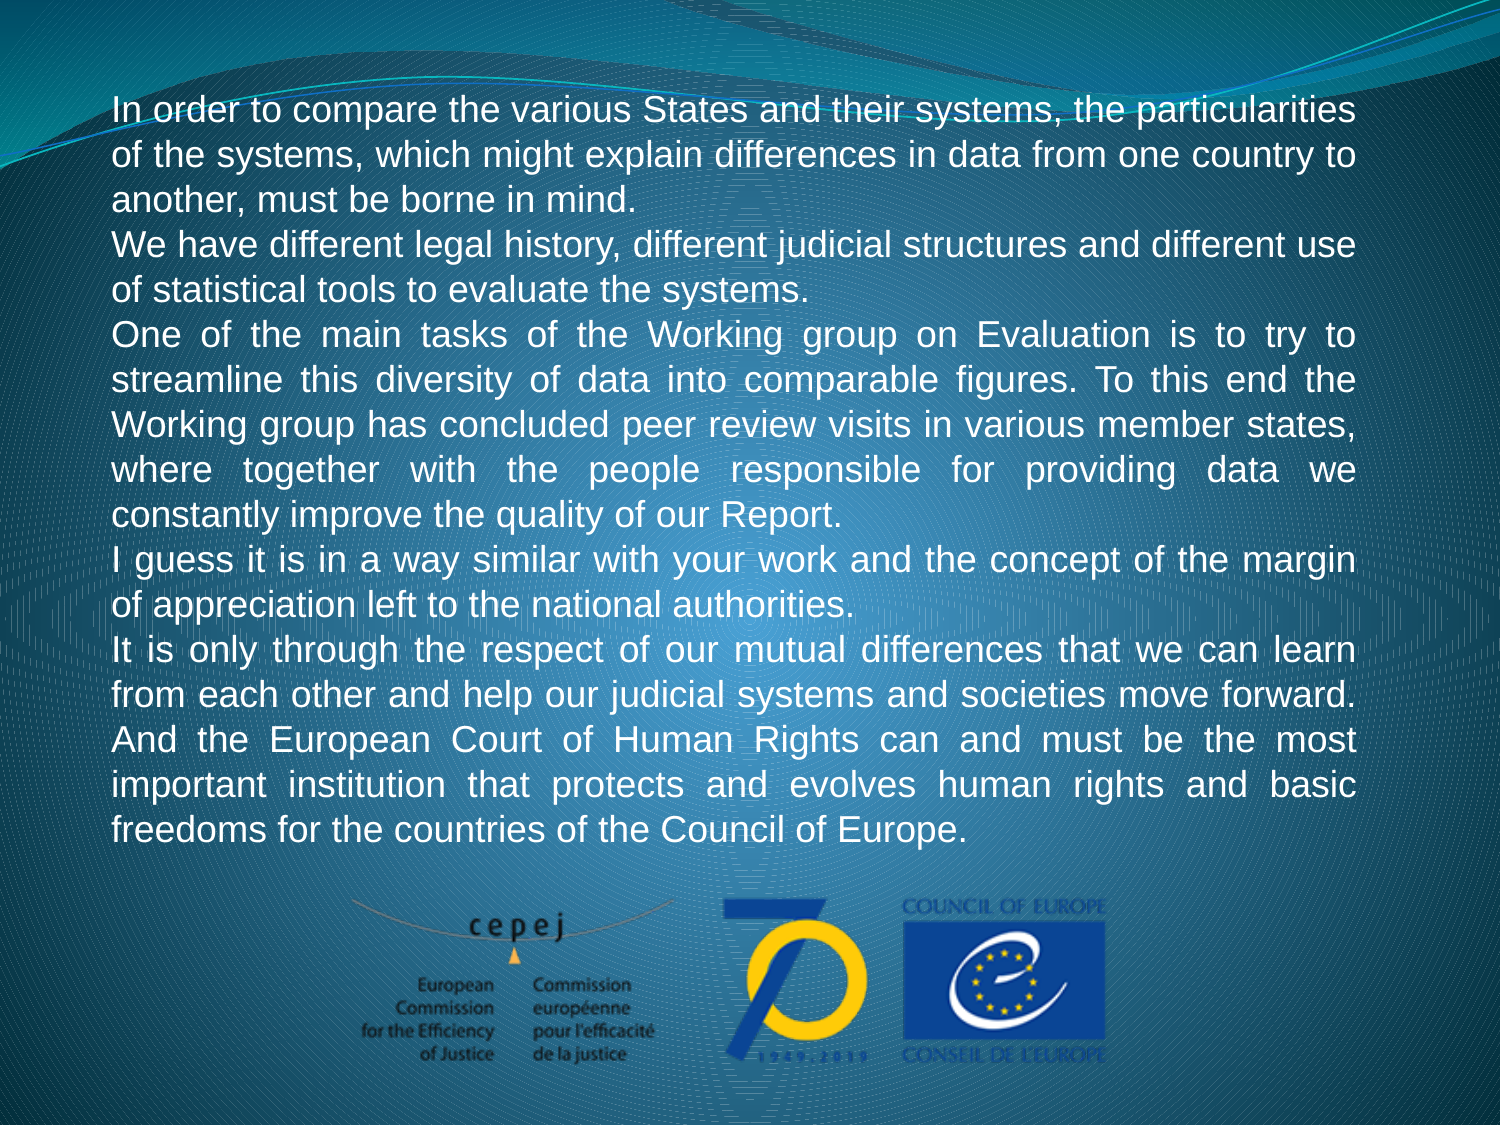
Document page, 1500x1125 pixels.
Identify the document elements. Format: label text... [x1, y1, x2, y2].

title [1372, 101, 1379, 402]
title [90, 101, 96, 402]
text_box In order to compare the various States and their systems, the particularities of the systems, which might explain differences in data from one country to another, must be borne in mind. We have different legal history, different judicial structures and different use of statistical tools to evaluate the systems. One of the main tasks of the Working group on Evaluation is to try to streamline this diversity of data into comparable figures. To this end the Working group has concluded peer review visits in various member states, where together with the people responsible for providing data we constantly improve the quality of our Report. I guess it is in a way similar with your work and the concept of the margin of appreciation left to the national authorities. It is only through the respect of our mutual differences that we can learn from each other and help our judicial systems and societies move forward. And the European Court of Human Rights can and must be the most important institution that protects and evolves human rights and basic freedoms for the countries of the Council of Europe. [96, 78, 1372, 858]
picture [336, 857, 1133, 1101]
